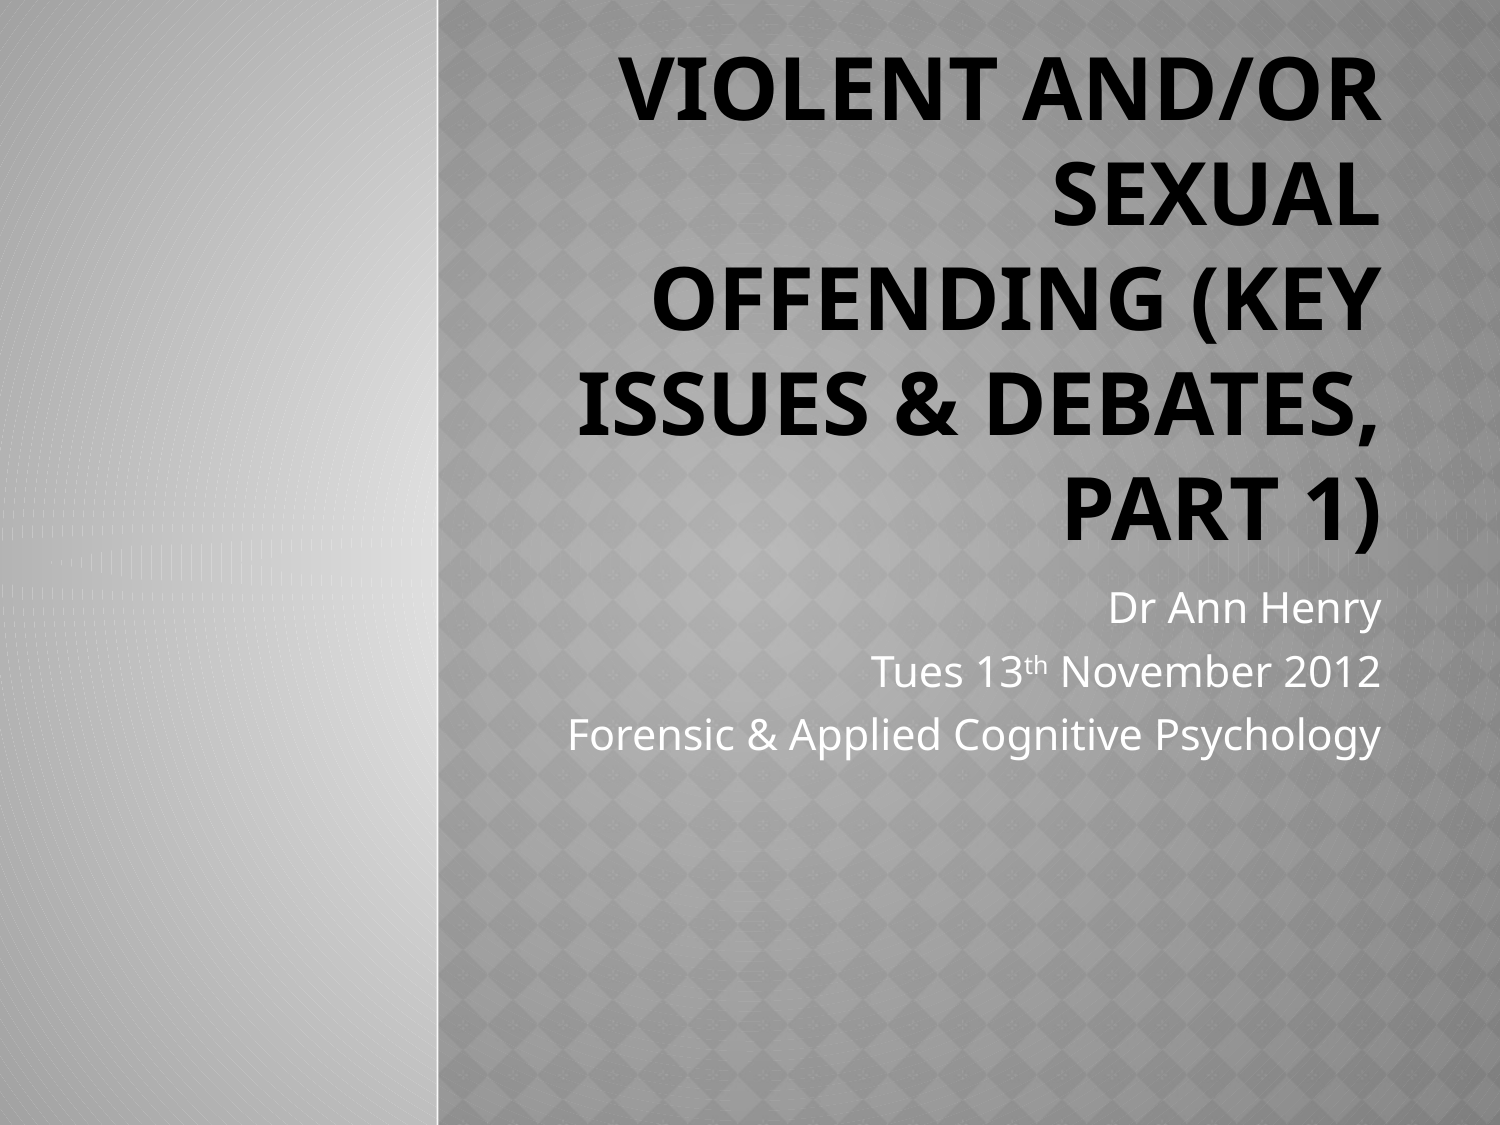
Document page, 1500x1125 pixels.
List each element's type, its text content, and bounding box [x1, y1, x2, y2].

subtitle Dr Ann Henry Tues 13th November 2012 Forensic & Applied Cognitive Psychology [550, 580, 1390, 762]
title Violent and/or sexual offending (key issues & debates, part 1) [552, 87, 1390, 558]
